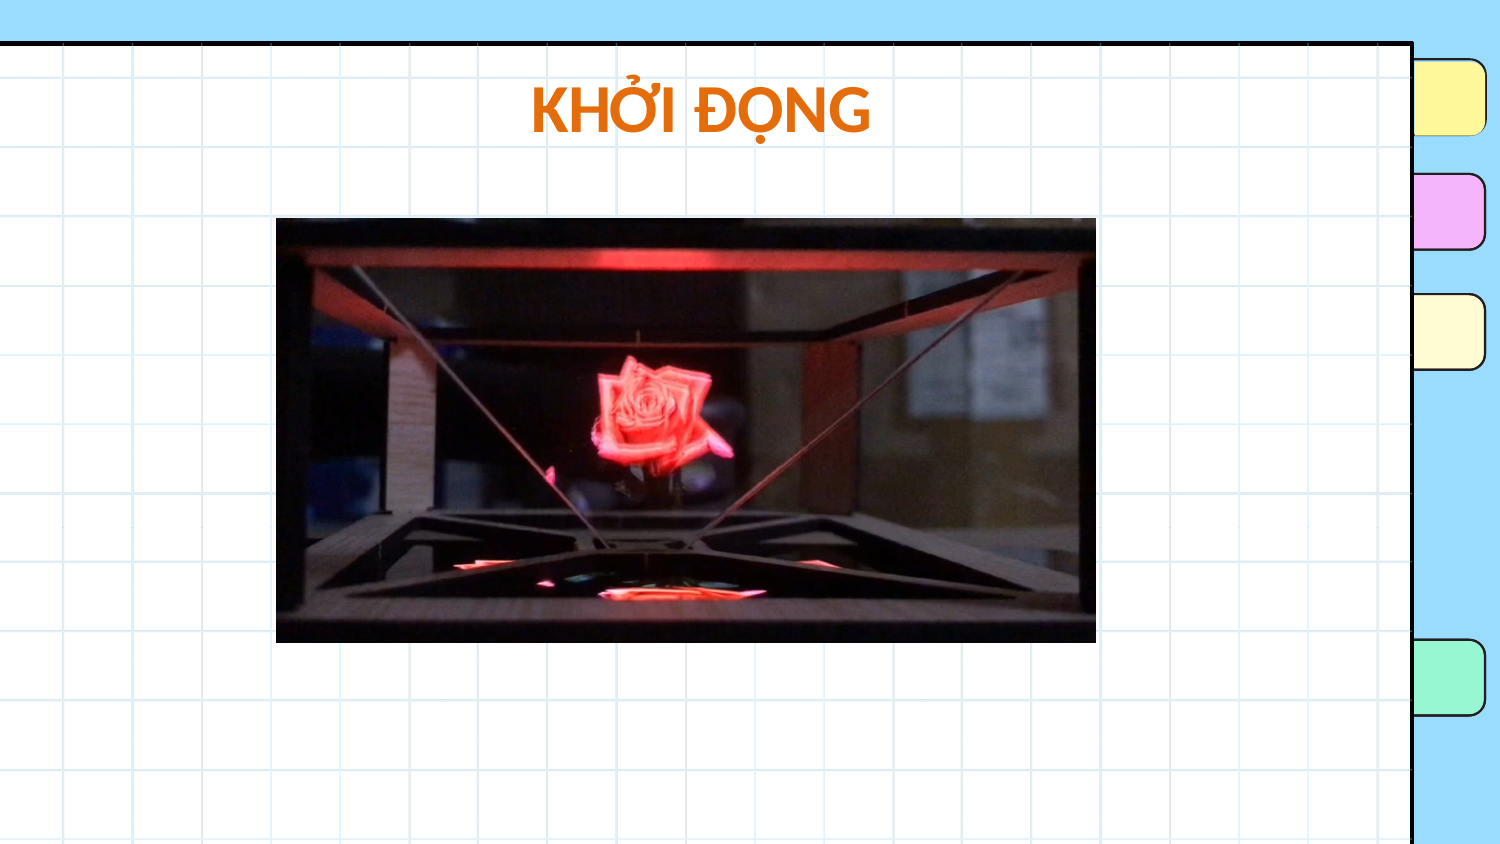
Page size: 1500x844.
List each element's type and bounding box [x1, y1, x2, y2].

text_box [274, 217, 1097, 644]
text_box [1419, 638, 1487, 717]
text_box [1419, 292, 1487, 372]
text_box [1419, 172, 1487, 251]
text_box [0, 42, 1413, 844]
text_box [1419, 58, 1487, 130]
text_box [1419, 62, 1486, 136]
